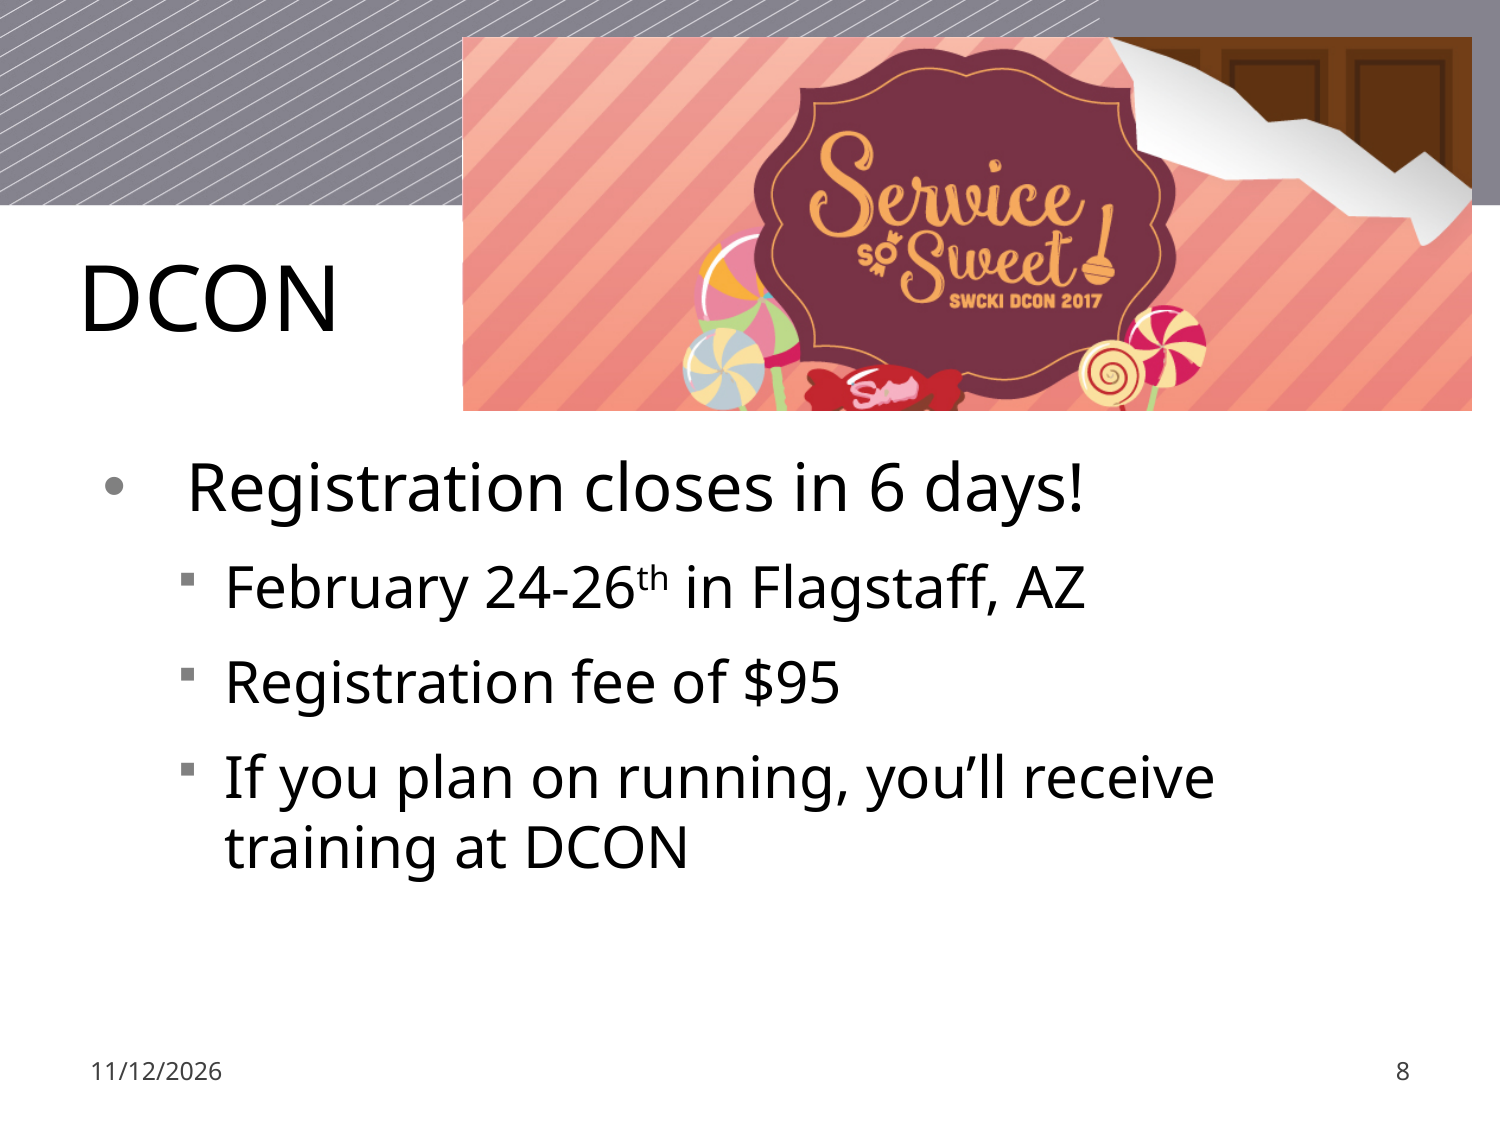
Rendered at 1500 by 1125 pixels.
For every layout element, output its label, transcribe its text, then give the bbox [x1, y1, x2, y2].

picture [0, 0, 1500, 1125]
title DCON [62, 224, 457, 364]
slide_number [75, 1042, 425, 1103]
list Registration closes in 6 days! February 24-26th in Flagstaff, AZ Registration fee of $95 If you plan on running, you’ll receive training at DCON [87, 437, 1375, 993]
slide_number 8 [1074, 1042, 1425, 1103]
